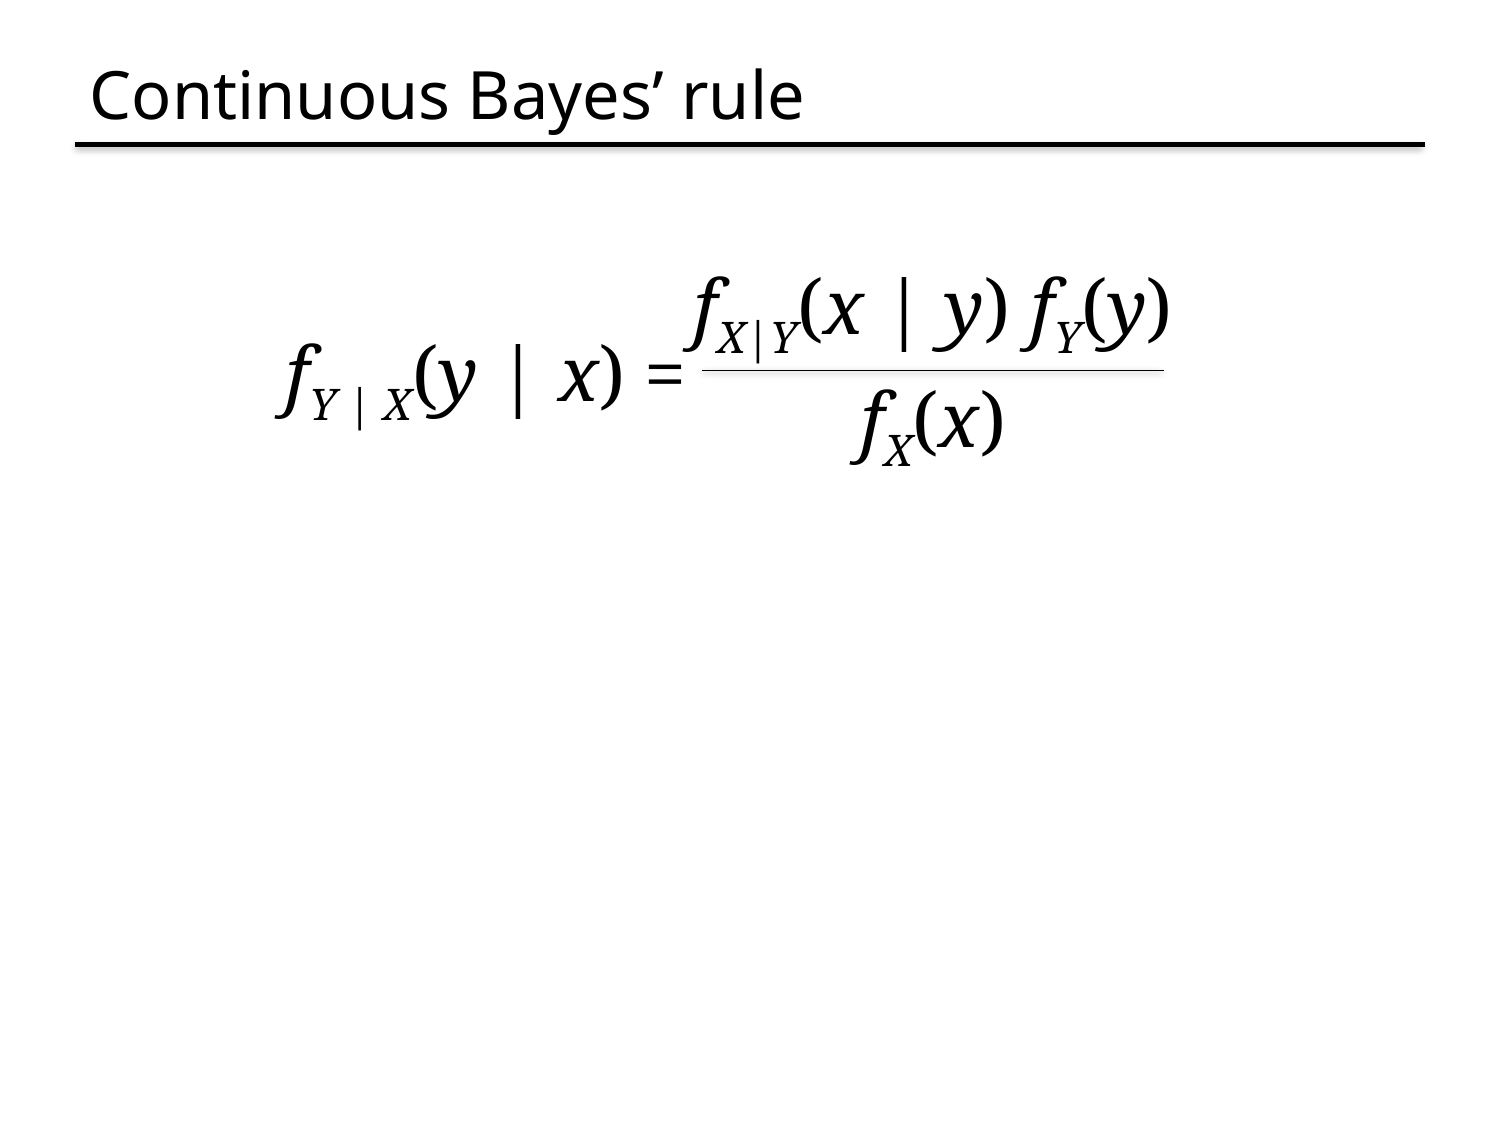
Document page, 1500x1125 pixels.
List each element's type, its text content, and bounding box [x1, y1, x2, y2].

text_box fX(x) [845, 380, 1021, 483]
text_box fY | X(y | x) = [270, 318, 764, 437]
text_box fX|Y(x | y) fY(y) [678, 252, 1188, 370]
title Continuous Bayes’ rule [75, 45, 1425, 145]
